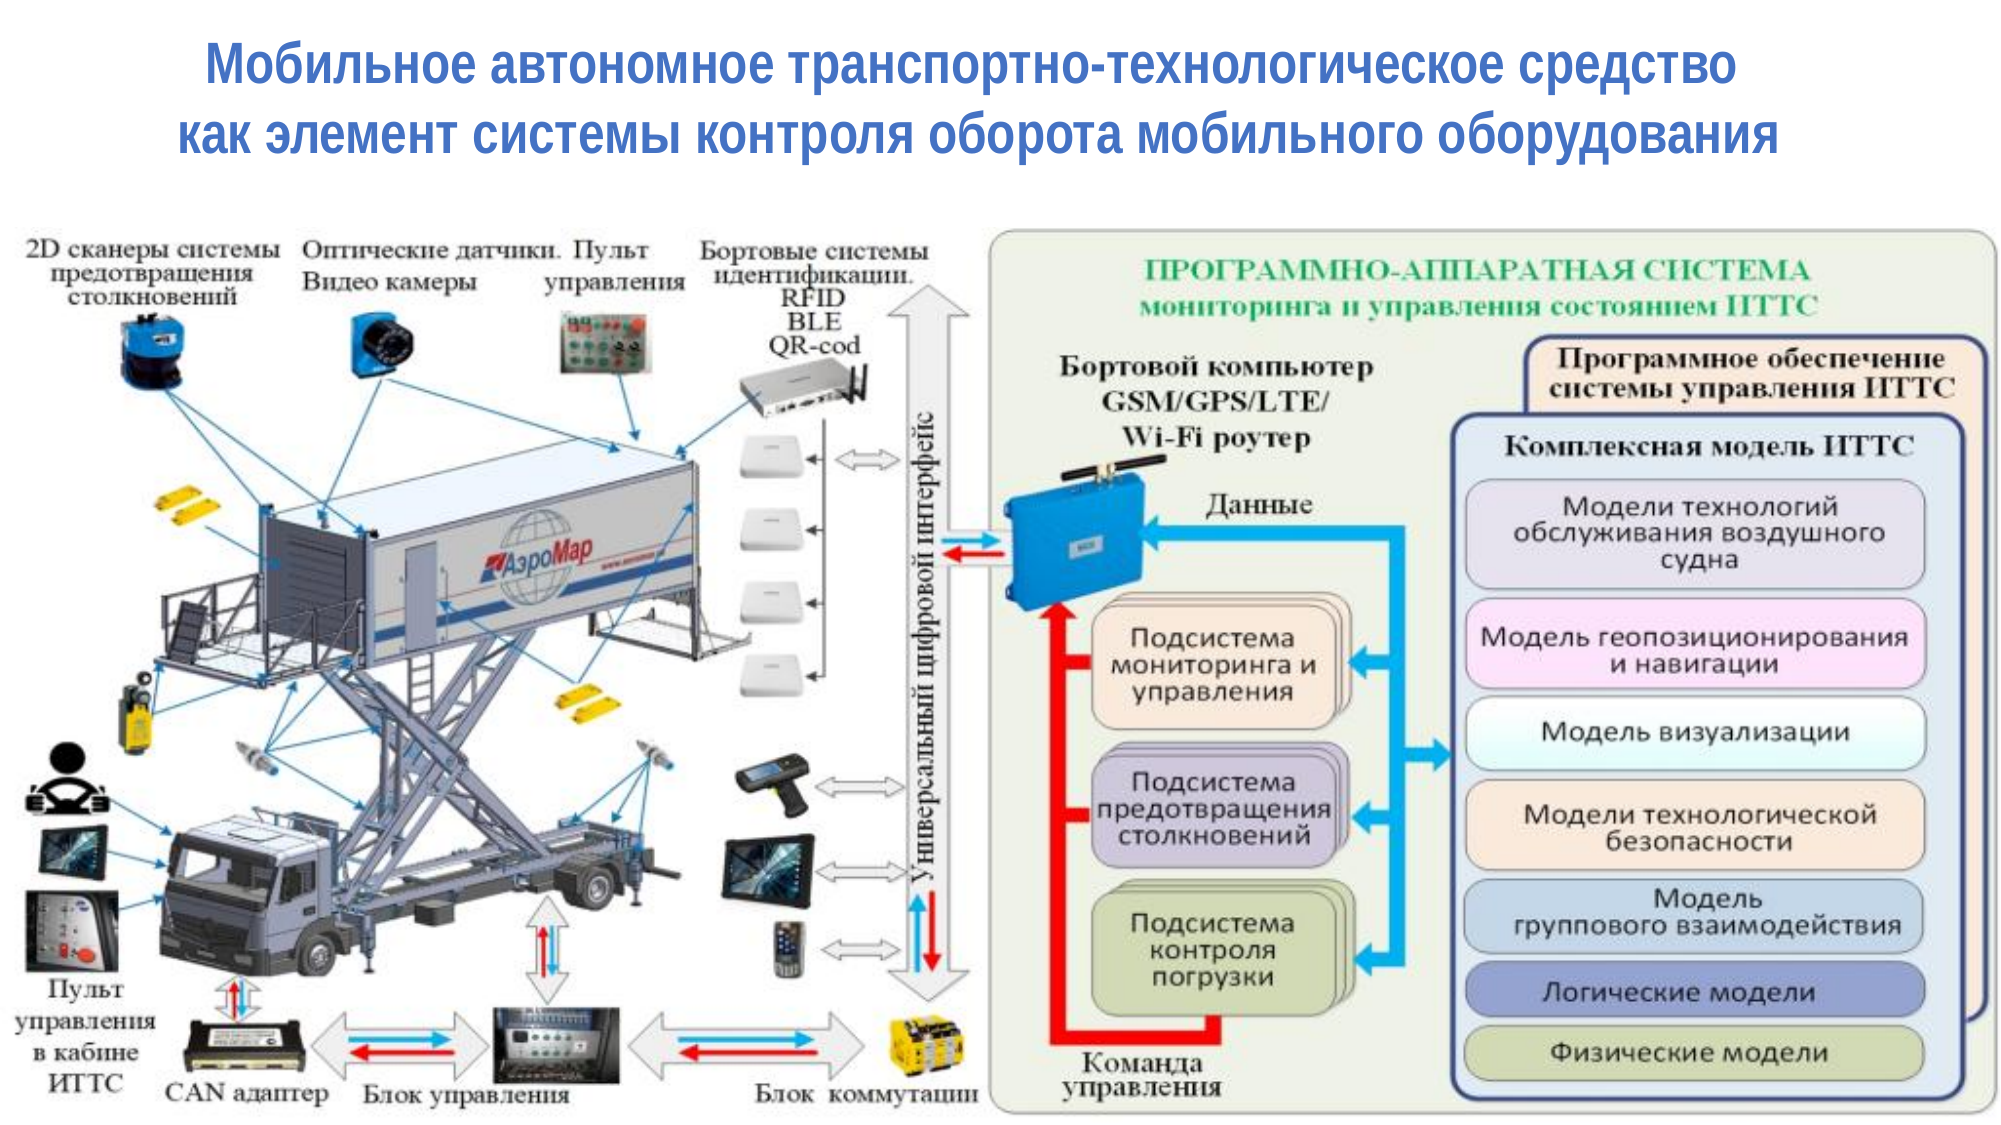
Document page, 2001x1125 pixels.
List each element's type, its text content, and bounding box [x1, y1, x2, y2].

picture [0, 227, 2000, 1123]
text_box Мобильное автономное транспортно-технологическое средство как элемент системы контроля оборота мобильного оборудования [14, 17, 1930, 115]
